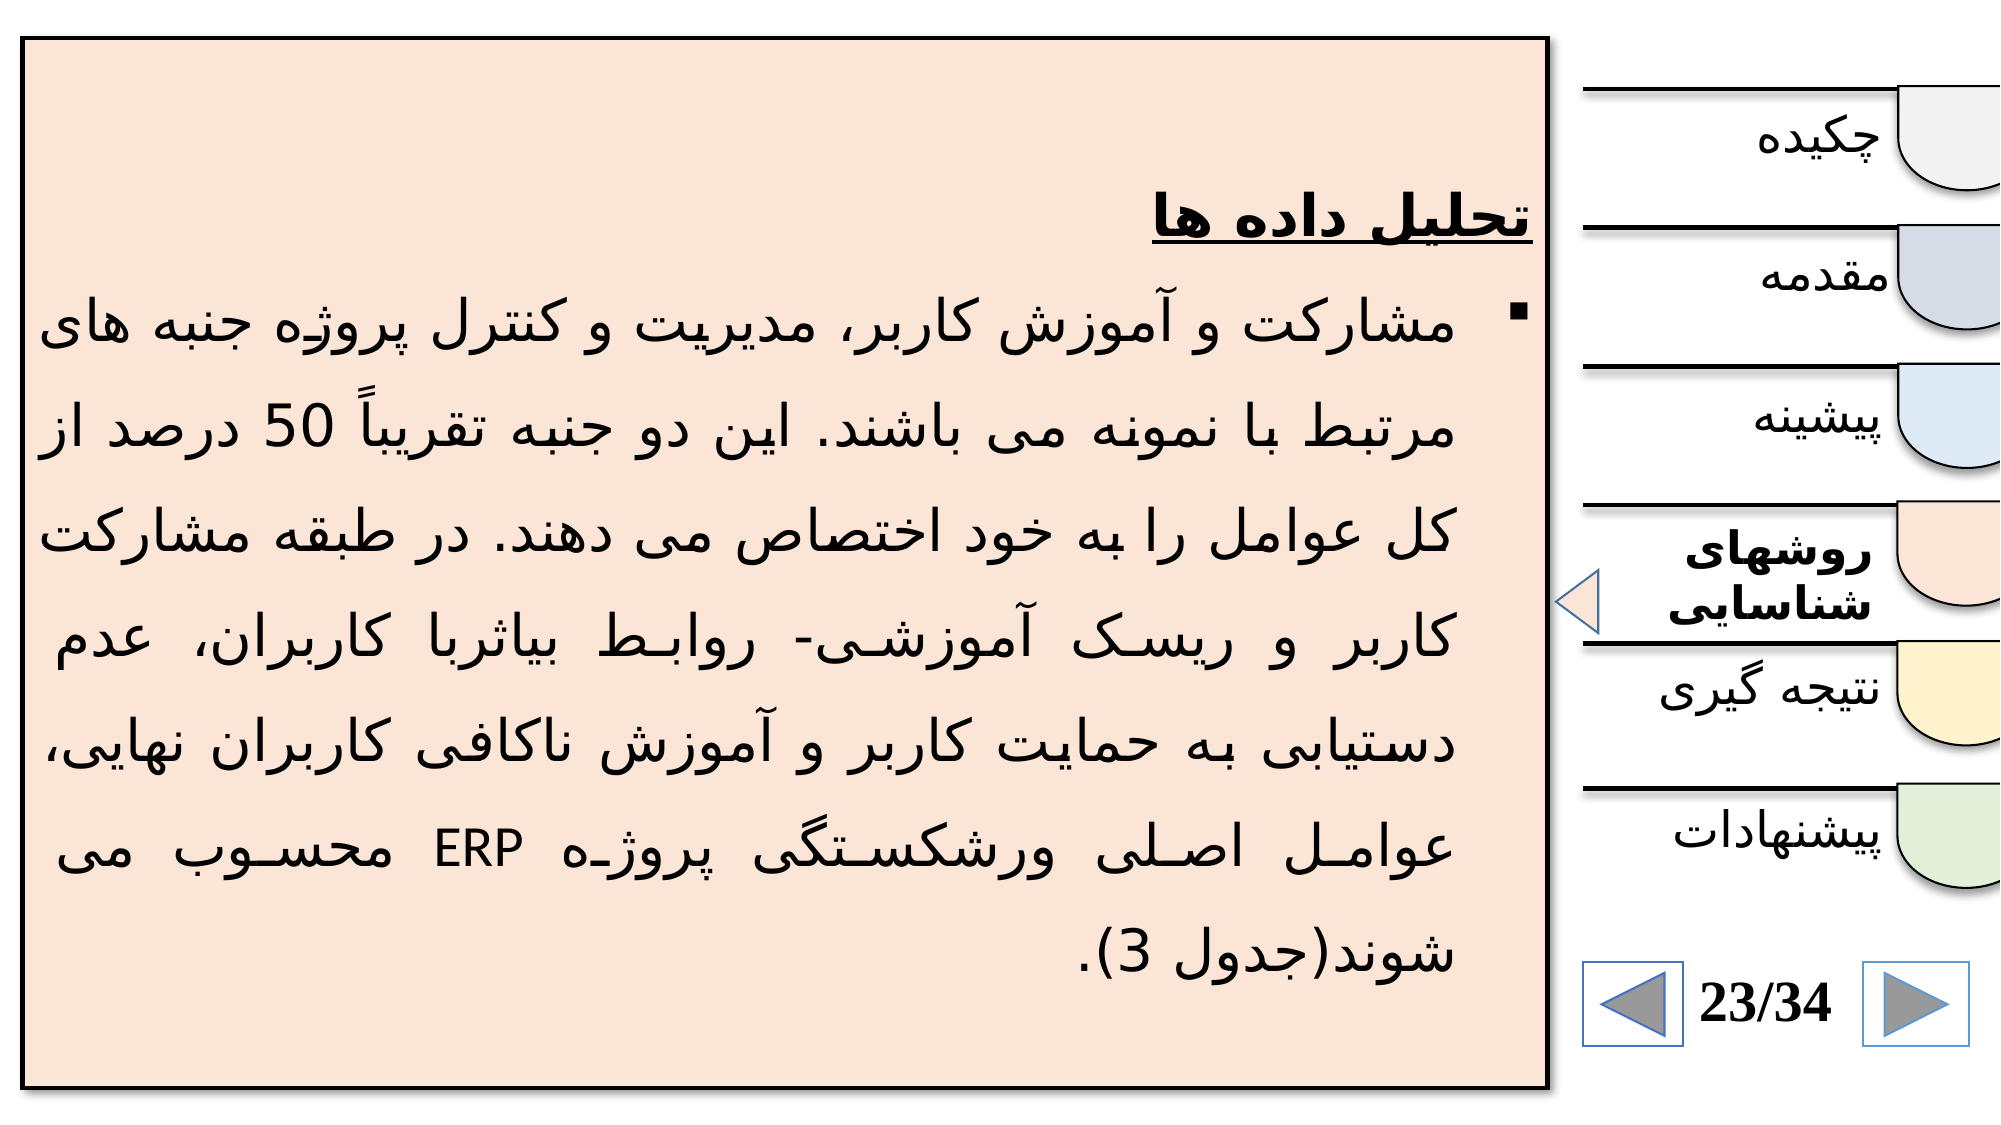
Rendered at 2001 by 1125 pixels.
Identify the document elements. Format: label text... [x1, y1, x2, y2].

text_box [1896, 506, 2000, 607]
text_box [1896, 782, 2000, 788]
text_box [1554, 568, 1600, 636]
text_box روشهای شناسایی [1575, 511, 1889, 637]
text_box پیشینه [1607, 375, 1898, 451]
text_box پیشنهادات [1593, 789, 1898, 865]
text_box [1897, 367, 2000, 469]
text_box تحلیل داده ها مشارکت و آموزش کاربر، مدیریت و کنترل پروژه جنبه های مرتبط با نمونه می باشند. این دو جنبه تقریباً 50 درصد از کل عوامل را به خود اختصاص می دهند. در طبقه مشارکت کاربر و ریسک آموزشی- روابط بیاثربا کاربران، عدم دستیابی به حمایت کاربر و آموزش ناکافی کاربران نهایی، عوامل اصلی ورشکستگی پروژه ERP محسوب می شوند(جدول 3). [22, 37, 1548, 1089]
text_box مقدمه [1575, 233, 1906, 309]
text_box 23/34 [1683, 955, 1849, 1041]
text_box [1897, 90, 2000, 192]
text_box [1862, 961, 1970, 1047]
text_box [1896, 644, 2000, 747]
text_box [1896, 500, 2000, 505]
text_box نتیجه گیری [1565, 647, 1898, 723]
text_box چکیده [1639, 95, 1898, 170]
text_box [1897, 228, 2000, 331]
text_box [1898, 789, 2000, 889]
text_box [1582, 961, 1684, 1047]
text_box [1897, 362, 2000, 366]
